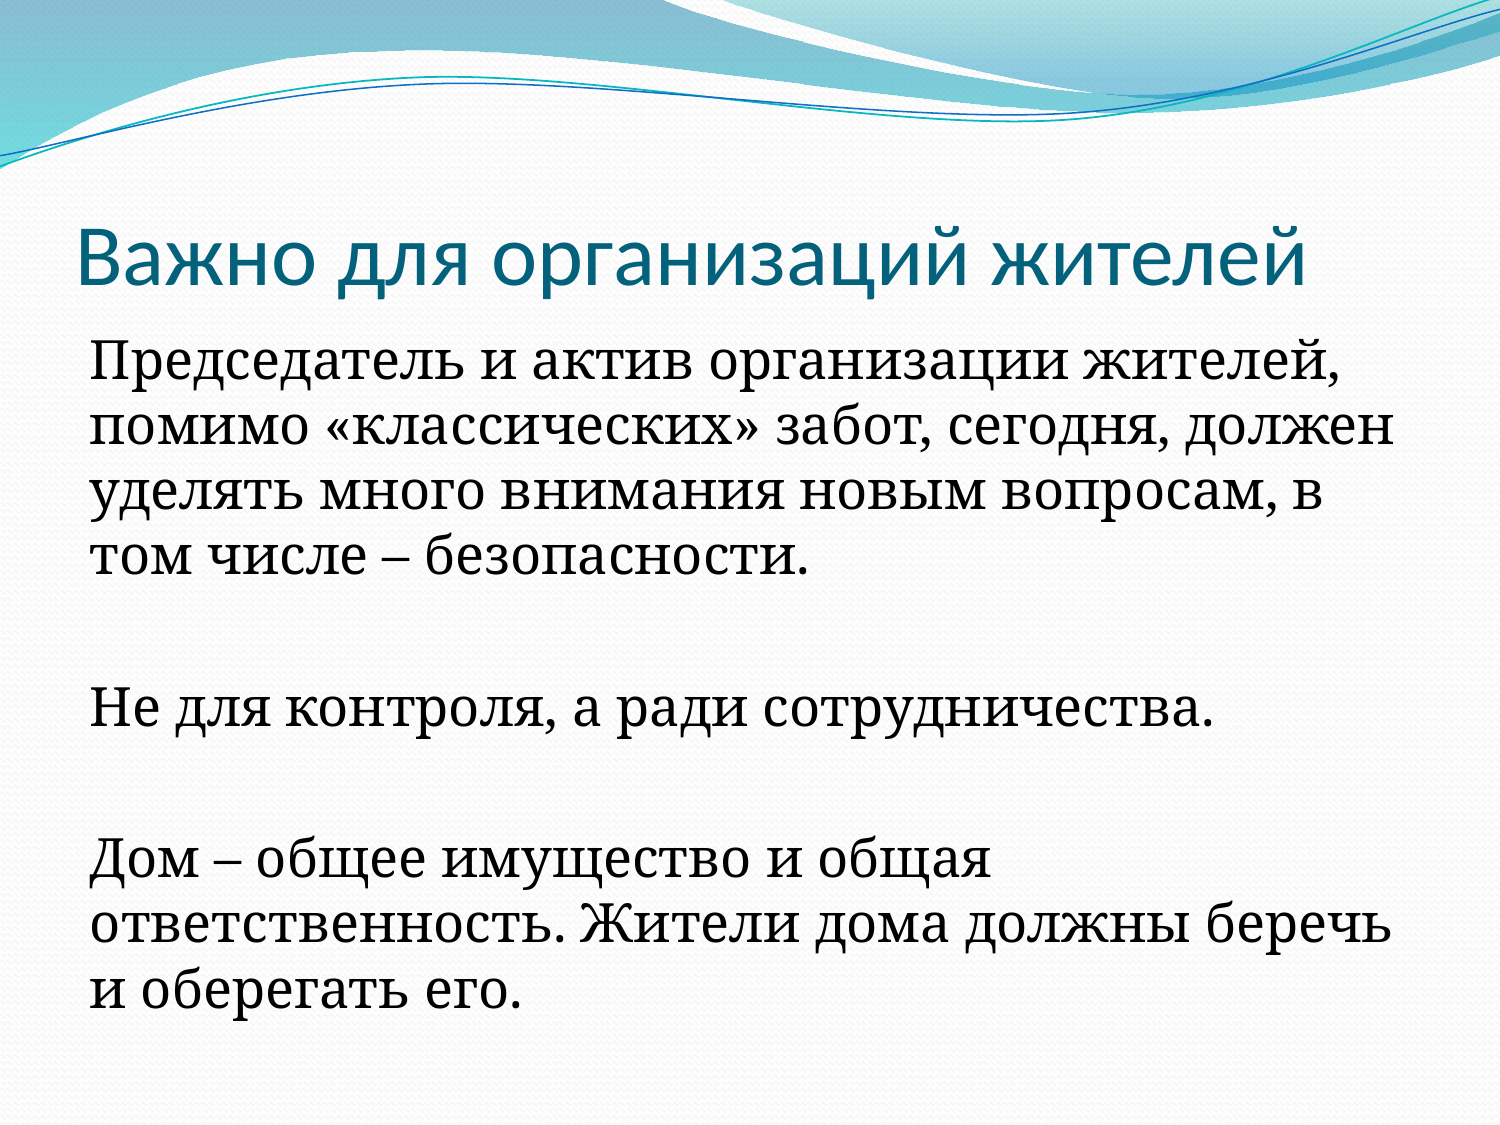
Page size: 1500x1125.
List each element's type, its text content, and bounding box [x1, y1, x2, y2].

list Председатель и актив организации жителей, помимо «классических» забот, сегодня, должен уделять много внимания новым вопросам, в том числе – безопасности. Не для контроля, а ради сотрудничества. Дом – общее имущество и общая ответственность. Жители дома должны беречь и оберегать его. [75, 317, 1425, 1038]
title Важно для организаций жителей [75, 115, 1425, 303]
